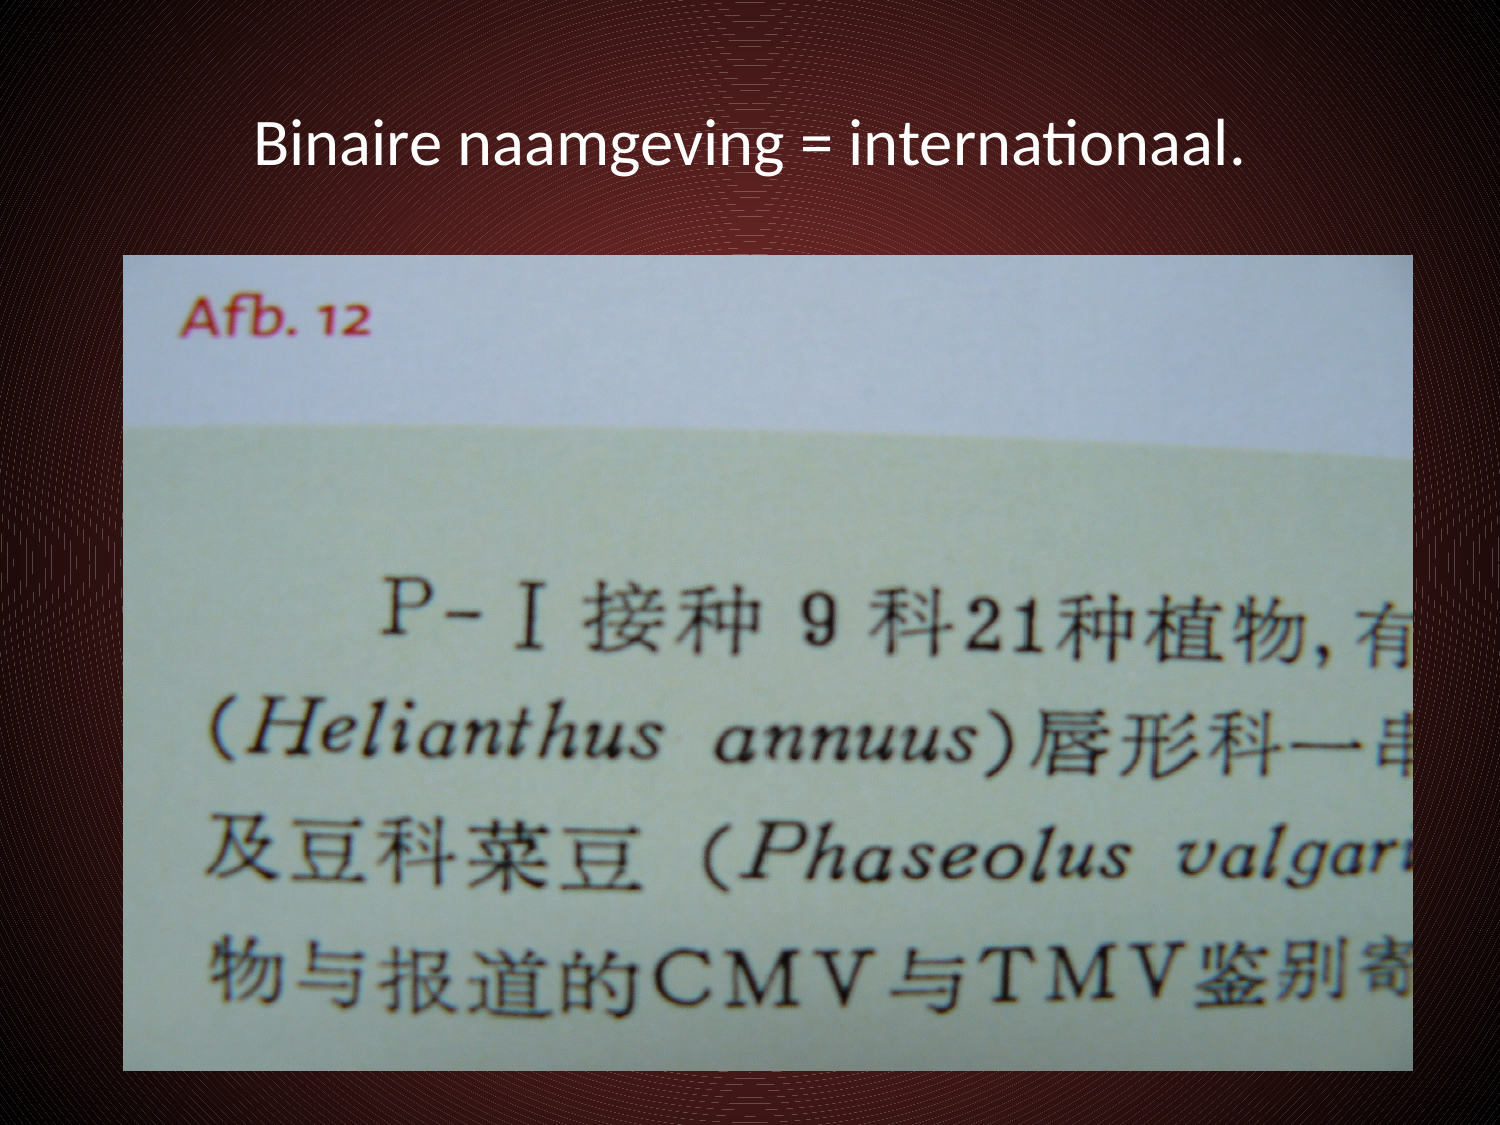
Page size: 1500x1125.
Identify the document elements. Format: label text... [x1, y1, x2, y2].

title Binaire naamgeving = internationaal. [75, 45, 1425, 233]
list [123, 255, 1414, 1072]
